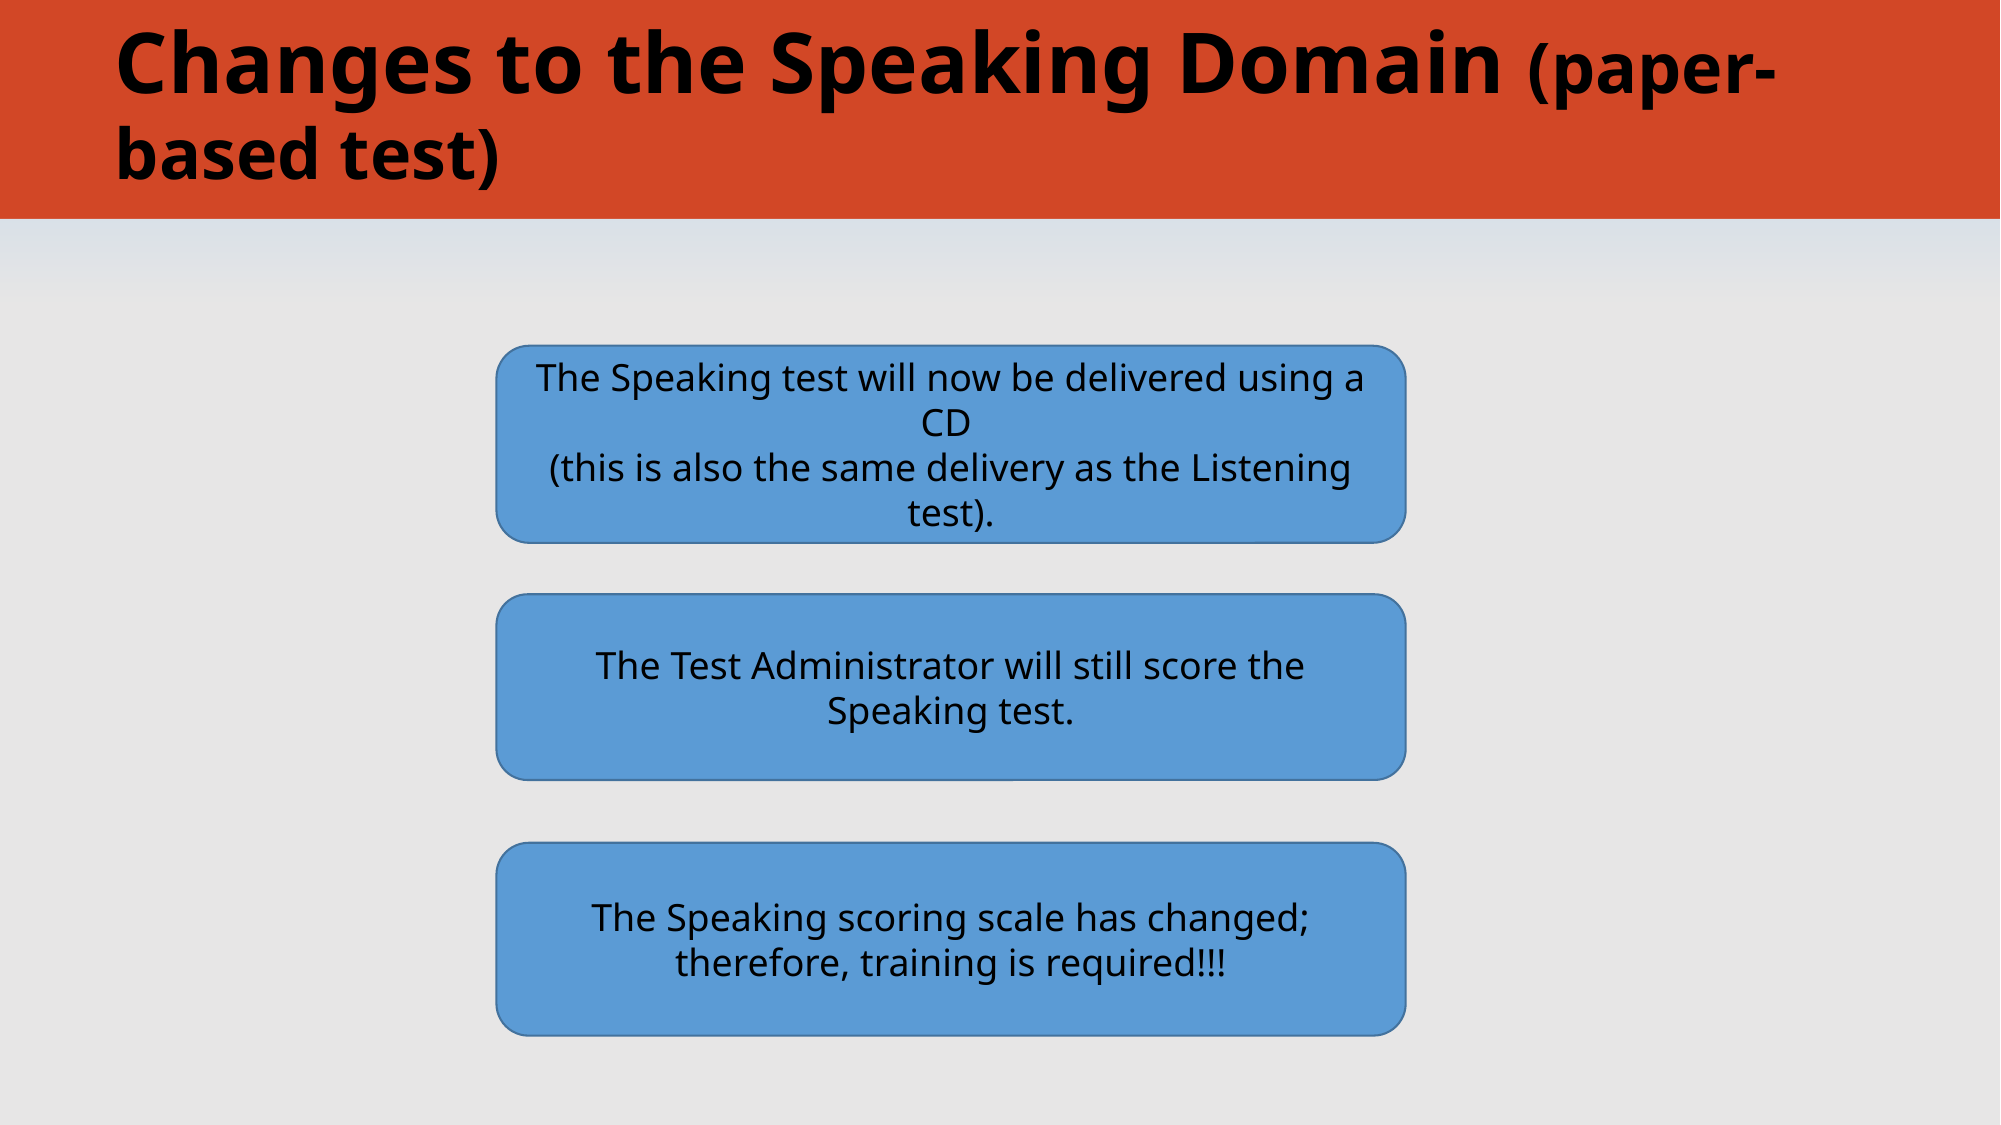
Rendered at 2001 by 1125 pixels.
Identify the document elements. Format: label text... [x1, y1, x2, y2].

text_box The Speaking test will now be delivered using a CD (this is also the same delivery as the Listening test). [495, 344, 1407, 544]
title Changes to the Speaking Domain (paper-based test) [99, 0, 1863, 202]
text_box The Speaking scoring scale has changed; therefore, training is required!!! [495, 841, 1407, 1037]
text_box The Test Administrator will still score the Speaking test. [495, 593, 1407, 782]
